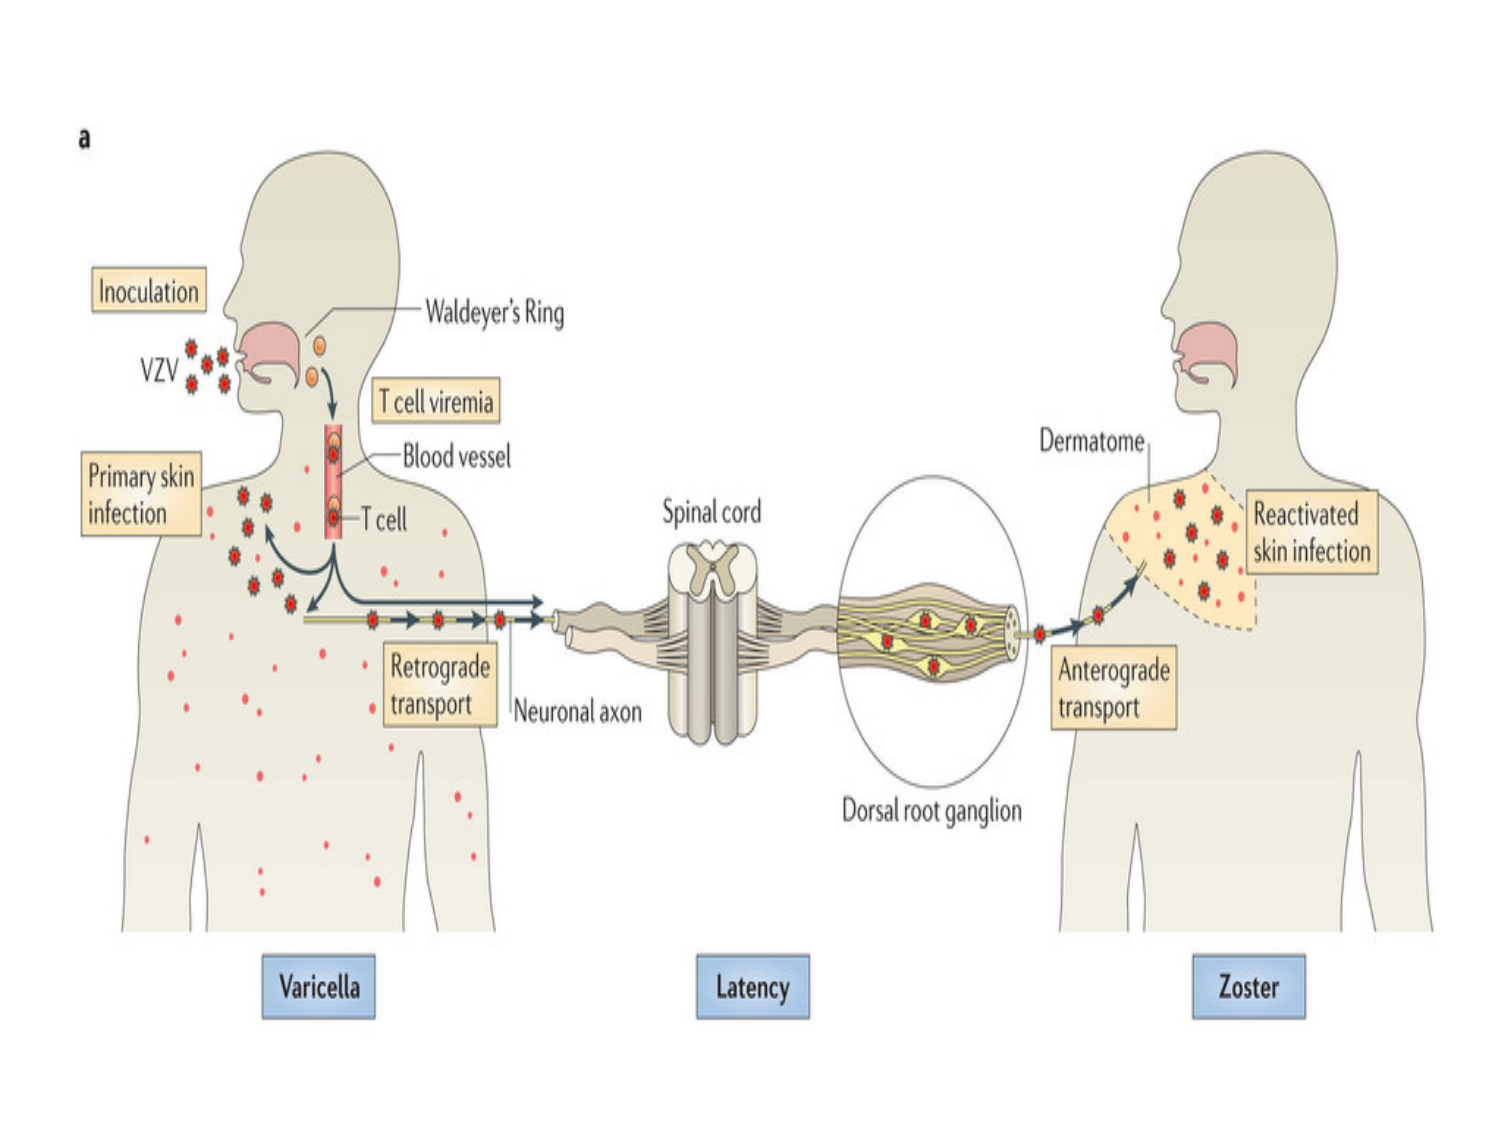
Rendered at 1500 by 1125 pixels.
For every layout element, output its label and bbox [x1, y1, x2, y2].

picture [74, 124, 1463, 1038]
